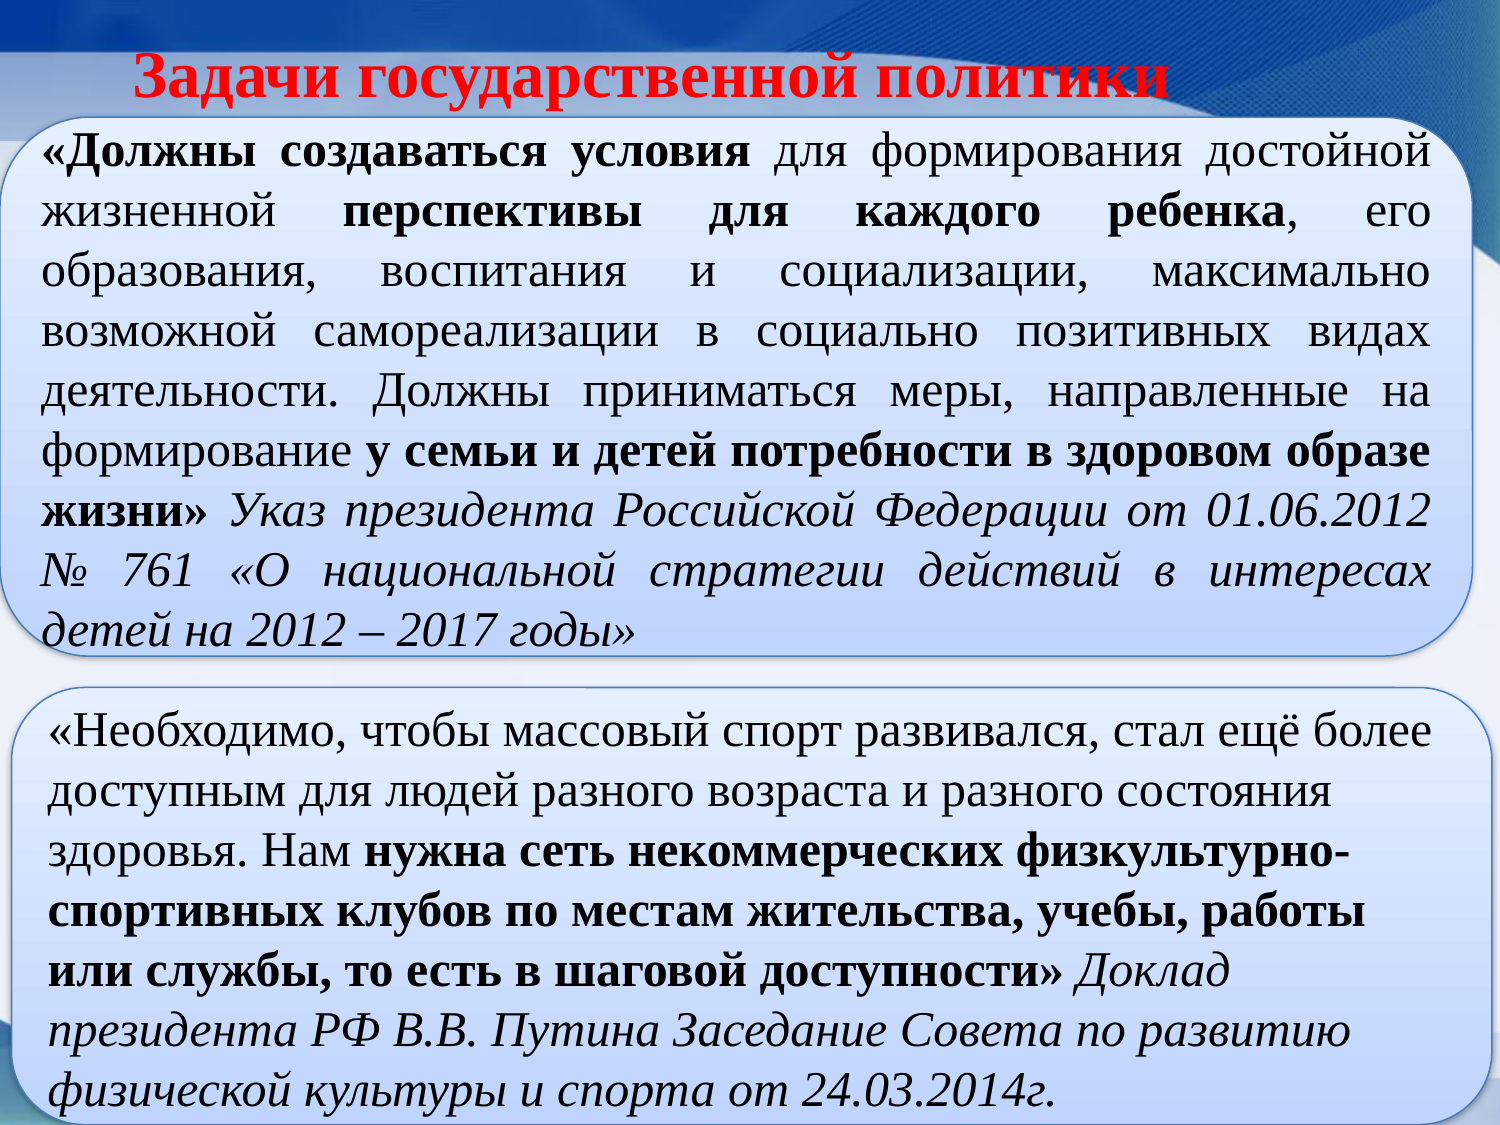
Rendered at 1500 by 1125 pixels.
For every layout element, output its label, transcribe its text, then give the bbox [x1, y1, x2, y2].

text_box «Должны создаваться условия для формирования достойной жизненной перспективы для каждого ребенка, его образования, воспитания и социализации, максимально возможной самореализации в социально позитивных видах деятельности. Должны приниматься меры, направленные на формирование у семьи и детей потребности в здоровом образе жизни» Указ президента Российской Федерации от 01.06.2012 № 761 «О национальной стратегии действий в интересах детей на 2012 – 2017 годы» [0, 116, 1474, 657]
text_box «Необходимо, чтобы массовый спорт развивался, стал ещё более доступным для людей разного возраста и разного состояния здоровья. Нам нужна сеть некоммерческих физкультурно-спортивных клубов по местам жительства, учебы, работы или службы, то есть в шаговой доступности» Доклад президента РФ В.В. Путина Заседание Совета по развитию физической культуры и спорта от 24.03.2014г. [10, 686, 1493, 1125]
picture [0, 0, 1500, 1125]
title Задачи государственной политики [10, 4, 1294, 137]
